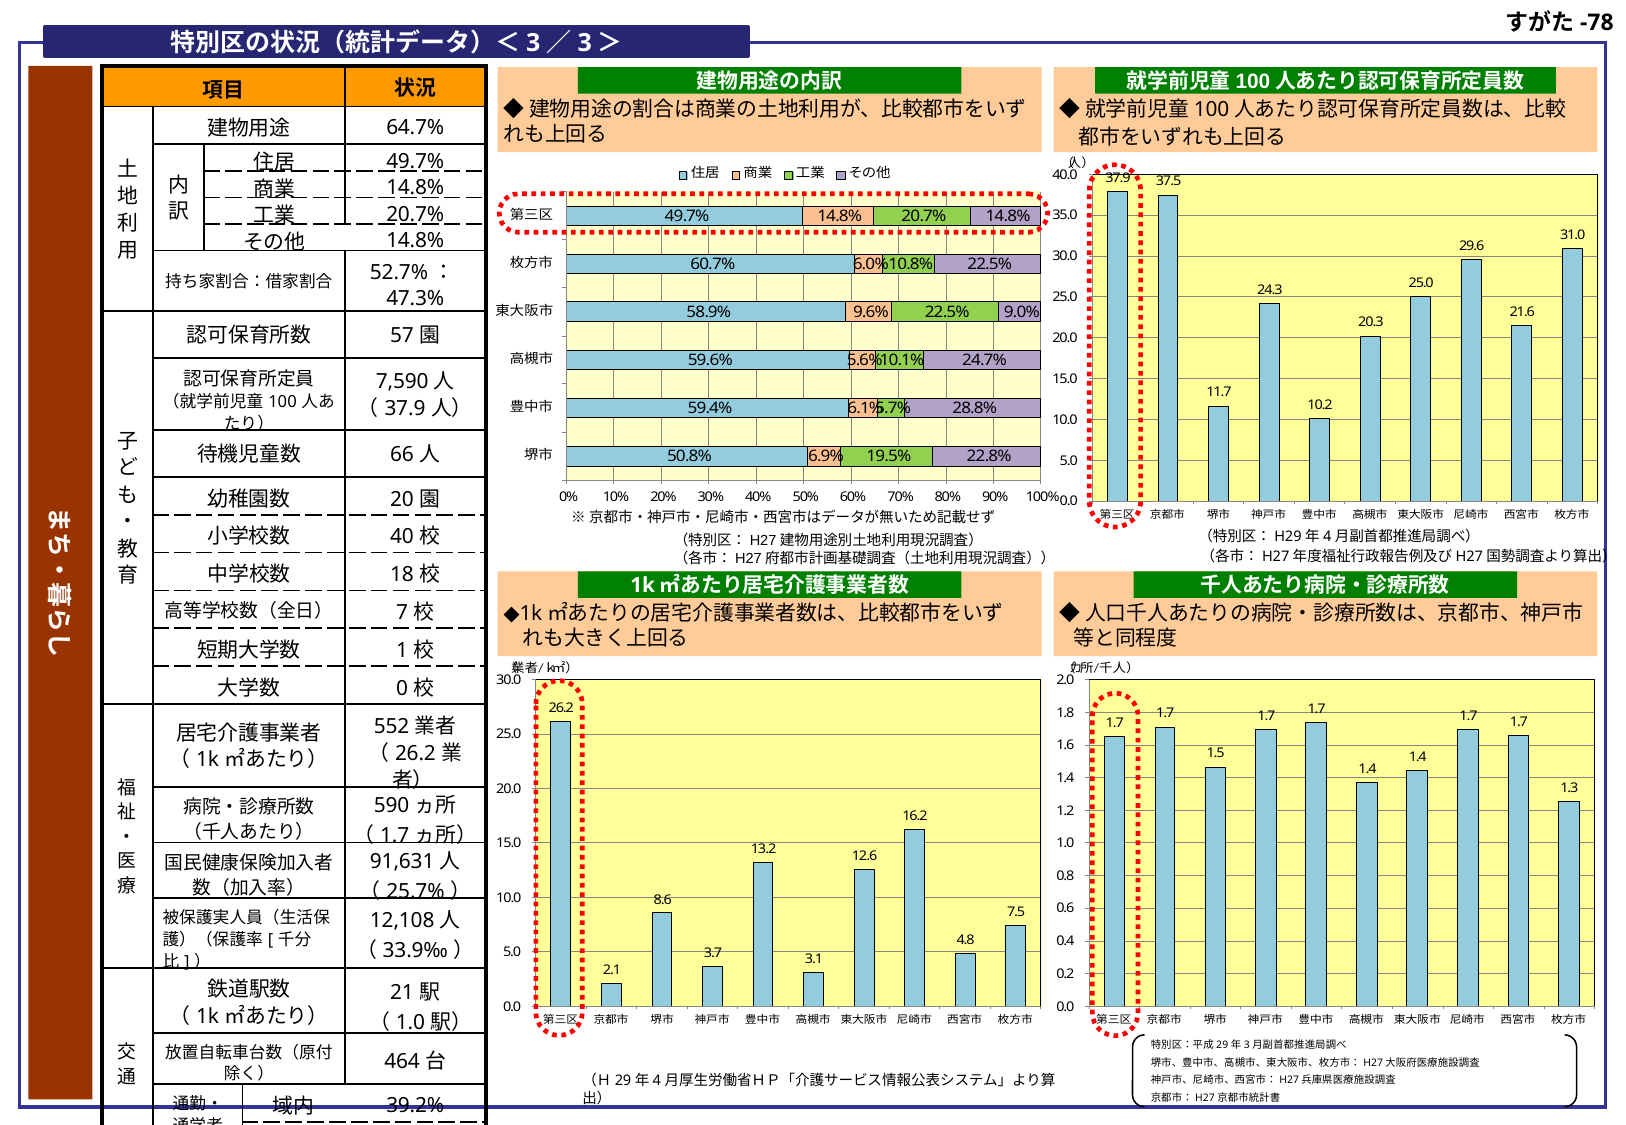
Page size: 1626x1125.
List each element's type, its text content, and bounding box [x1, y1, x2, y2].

table_cell 短期大学数 [154, 628, 344, 666]
text_box すがた-78 [1459, 0, 1625, 43]
table_cell 認可保育所数 [154, 312, 344, 357]
table_cell 40校 [346, 515, 484, 553]
table_cell 49.7% [346, 145, 484, 171]
table_cell 幼稚園数 [154, 478, 344, 515]
text_box （Ｈ29年4月厚生労働省ＨＰ「介護サービス情報公表システム」より算出） [582, 1071, 1056, 1107]
text_box 1k㎡あたり居宅介護事業者数 [577, 582, 962, 598]
table_cell 小学校数 [154, 515, 344, 553]
table_cell 0校 [346, 666, 484, 703]
table_cell 大学数 [154, 666, 344, 703]
text_box ◆建物用途の割合は商業の土地利用が、比較都市をいずれも上回る [497, 67, 1042, 147]
table_cell 57園 [346, 312, 481, 357]
table_cell 14.8% [345, 224, 481, 250]
picture [486, 136, 1624, 532]
table_header 項目 [104, 68, 344, 106]
text_box ◆1k㎡あたりの居宅介護事業者数は、比較都市をいず れも大きく上回る [497, 571, 1042, 640]
picture [492, 642, 1625, 1037]
table_cell 7校 [346, 590, 484, 628]
table_cell 鉄道駅数 （1k㎡あたり） [154, 969, 344, 1032]
table_cell 放置自転車台数（原付除く） [154, 1034, 344, 1083]
table_cell 91,631人 （25.7%） [346, 843, 484, 897]
table_header 状況 [346, 68, 484, 106]
table_cell 12,108人 （33.9‰） [346, 899, 484, 967]
table_cell 住居 [205, 145, 344, 171]
text_box 特別区：平成29年3月副首都推進局調べ 堺市、豊中市、高槻市、東大阪市、枚方市：H27大阪府医療施設調査 神戸市、尼崎市、西宮市：H27兵庫県医療施設調査 京都市：H27京都市統計書 [1132, 1046, 1577, 1107]
table_cell 中学校数 [154, 553, 344, 590]
table_cell 7,590人 （37.9人） [346, 359, 481, 429]
table_cell 39.2% [345, 1085, 484, 1122]
table_cell 通勤・ 通学者 割合 [154, 1085, 242, 1125]
table_cell 52.7%：47.3% [346, 251, 481, 310]
table_cell 1校 [346, 628, 484, 666]
text_box [19, 42, 1606, 1107]
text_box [556, 500, 1082, 575]
table_cell 内訳 [154, 145, 203, 250]
table_cell 交通 [104, 969, 152, 1125]
table_cell 64.7% [346, 107, 484, 143]
table_cell 待機児童数 [154, 431, 344, 476]
table_cell 国民健康保険加入者数（加入率） [154, 843, 344, 897]
table_cell 552業者 （26.2業者） [346, 705, 484, 786]
table_cell その他 [205, 224, 345, 250]
table_cell 14.8% [346, 171, 481, 197]
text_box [1183, 519, 1625, 565]
table_cell 居宅介護事業者 （1k㎡あたり） [154, 705, 344, 786]
table_cell 被保護実人員（生活保護）（保護率[千分比]） [154, 899, 344, 967]
table_cell 福祉・医療 [104, 705, 152, 967]
text_box ◆就学前児童100人あたり認可保育所定員数は、比較 都市をいずれも上回る [1053, 67, 1598, 135]
table_cell 工業 [205, 197, 344, 224]
text_box 千人あたり病院・診療所数 [1133, 571, 1518, 598]
table_cell 域内 [243, 1085, 345, 1122]
table_cell 土地利用 [104, 107, 152, 310]
text_box ◆人口千人あたりの病院・診療所数は、京都市、神戸市等と同程度 [1053, 571, 1598, 640]
text_box 特別区の状況（統計データ）＜3／3＞ [44, 26, 749, 57]
table_cell 464台 [346, 1034, 484, 1083]
table_cell 子ども・教育 [104, 312, 152, 703]
table_cell 高等学校数（全日） [154, 590, 344, 628]
table_cell 18校 [346, 553, 484, 590]
table_cell 66人 [346, 431, 481, 476]
text_box 就学前児童100人あたり認可保育所定員数 [1095, 67, 1556, 94]
table_cell 商業 [205, 171, 344, 197]
text_box まち・暮らし [28, 65, 93, 1100]
table_cell 590ヵ所 （1.7ヵ所） [346, 788, 484, 842]
table_cell 持ち家割合：借家割合 [154, 251, 344, 310]
table_cell 認可保育所定員 （就学前児童100人あたり） [154, 359, 344, 429]
table_cell 建物用途 [154, 107, 344, 143]
table_cell 20園 [346, 478, 482, 515]
table_cell 病院・診療所数 （千人あたり） [154, 788, 344, 842]
text_box 建物用途の内訳 [577, 67, 962, 94]
table_cell 20.7% [346, 197, 481, 224]
table_cell 21駅 （1.0駅） [346, 969, 484, 1032]
